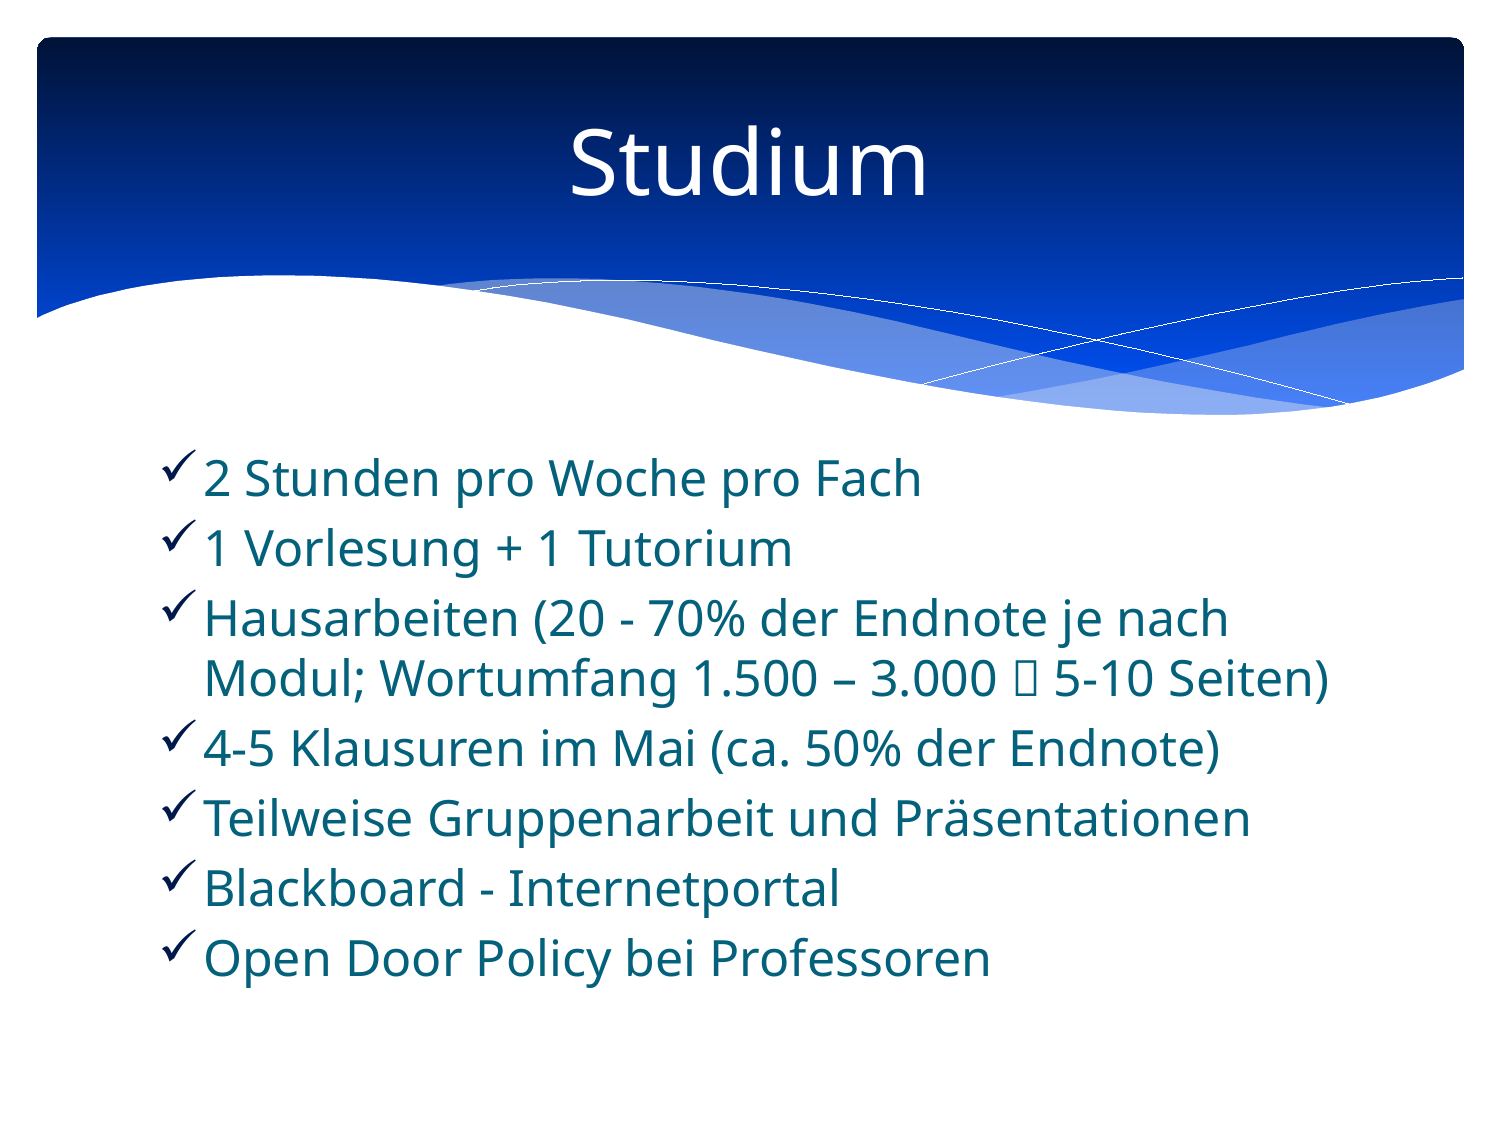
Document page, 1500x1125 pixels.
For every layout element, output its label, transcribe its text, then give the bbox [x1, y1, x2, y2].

list 2 Stunden pro Woche pro Fach 1 Vorlesung + 1 Tutorium Hausarbeiten (20 - 70% der Endnote je nach Modul; Wortumfang 1.500 – 3.000  5-10 Seiten) 4-5 Klausuren im Mai (ca. 50% der Endnote) Teilweise Gruppenarbeit und Präsentationen Blackboard - Internetportal Open Door Policy bei Professoren [143, 438, 1359, 1005]
title Studium [75, 55, 1425, 261]
